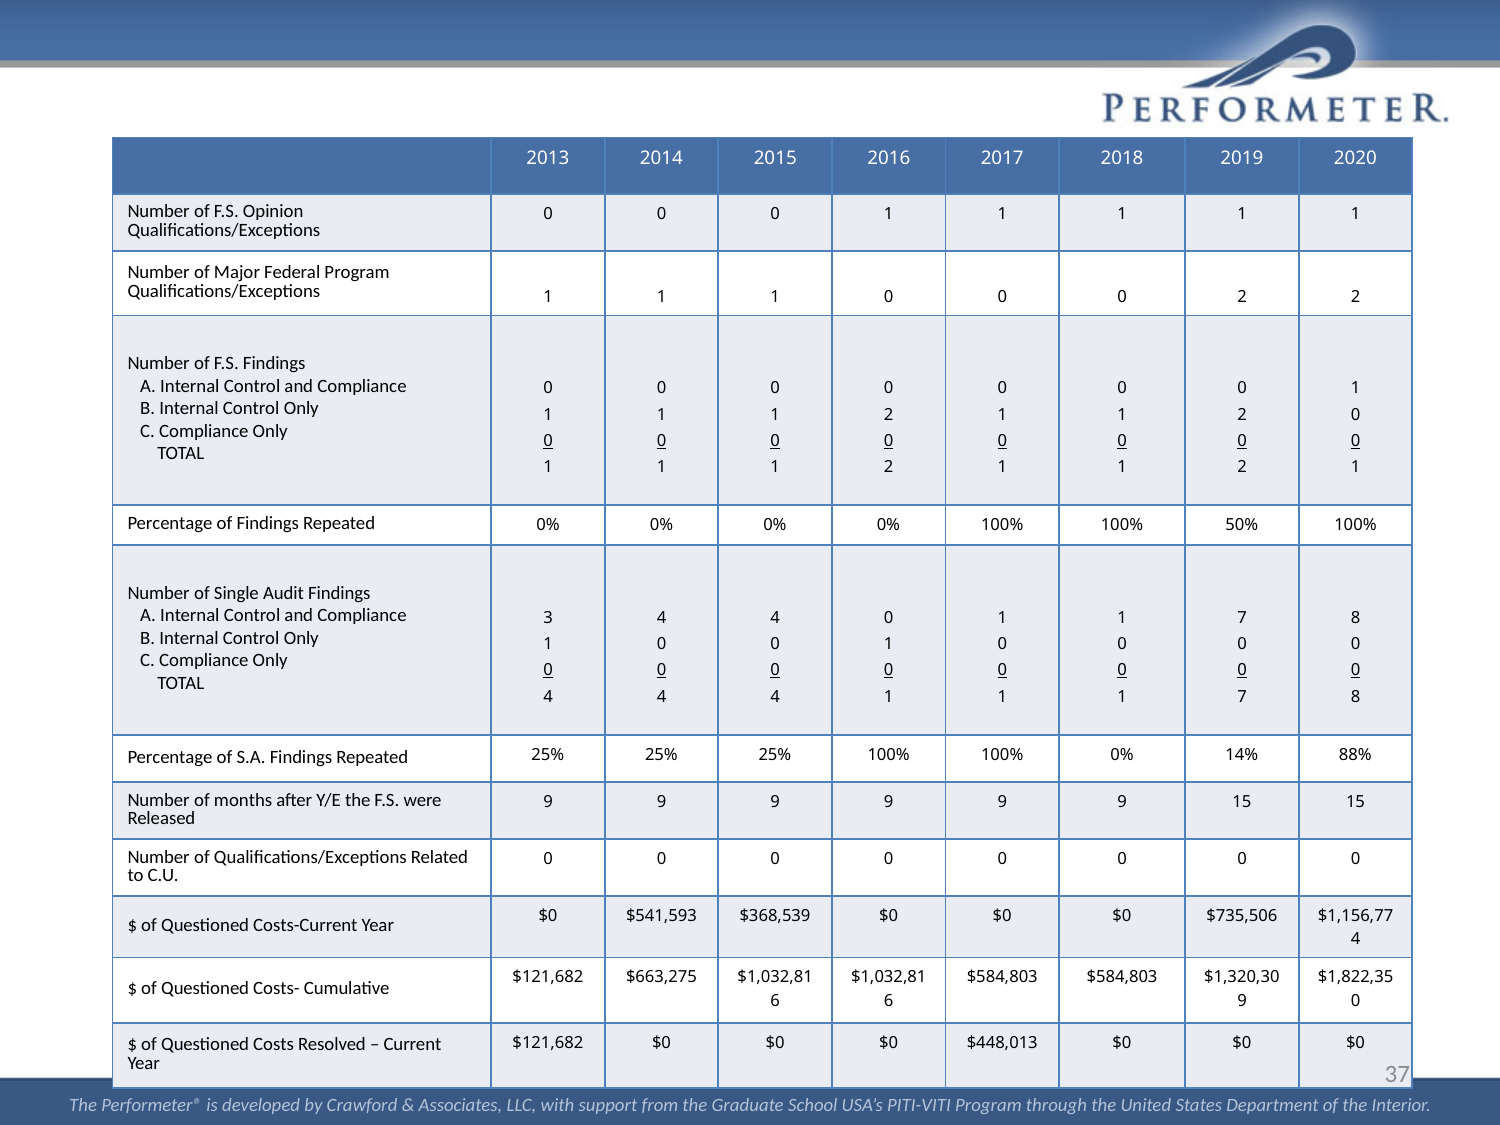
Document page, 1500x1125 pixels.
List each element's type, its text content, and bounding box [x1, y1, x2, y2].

table_cell $0 [1300, 1024, 1411, 1042]
table_header 2018 [1060, 138, 1184, 193]
table_cell 0 1 0 1 [1060, 316, 1184, 504]
table_cell 0 [1060, 252, 1184, 315]
table_cell Number of F.S. Findings A. Internal Control and Compliance B. Internal Control Only C. Compliance Only TOTAL [113, 316, 490, 504]
table_cell 2 [1186, 252, 1298, 315]
table_cell $1,156,774 [1300, 897, 1411, 957]
table_cell 9 [833, 783, 945, 838]
table_cell 0 [606, 195, 717, 250]
table_cell $0 [1186, 1024, 1298, 1042]
table_cell 1 [1060, 195, 1184, 250]
table_cell 25% [492, 736, 604, 781]
table_cell 0 [946, 252, 1058, 315]
table_cell 0 1 0 1 [719, 316, 831, 504]
table_cell 1 0 0 1 [1060, 546, 1184, 734]
table_cell 1 [946, 195, 1058, 250]
table_cell $121,682 [492, 1024, 604, 1087]
table_cell $ of Questioned Costs Resolved – Current Year [113, 1024, 490, 1087]
table_cell $584,803 [1060, 958, 1184, 1022]
table_header 2015 [719, 138, 831, 193]
table_cell 0 [492, 195, 604, 250]
table_cell 100% [1300, 506, 1411, 544]
table_cell $121,682 [492, 958, 604, 1022]
table_cell 7 0 0 7 [1186, 546, 1298, 734]
table_cell 0% [492, 506, 604, 544]
table_cell 8 0 0 8 [1300, 546, 1411, 734]
table_cell 0 2 0 2 [1186, 316, 1298, 504]
table_cell 0 1 0 1 [833, 546, 945, 734]
table_cell 0 [833, 252, 945, 315]
table_cell $0 [606, 1024, 717, 1087]
table_cell $0 [946, 897, 1058, 957]
table_cell $0 [833, 897, 945, 957]
table_cell 9 [946, 783, 1058, 838]
table_cell 1 0 0 1 [1300, 316, 1411, 504]
table_cell $0 [833, 1024, 945, 1087]
table_header 2014 [606, 138, 717, 193]
table_cell 1 [492, 252, 604, 315]
table_cell 9 [1060, 783, 1184, 838]
table_cell $584,803 [946, 958, 1058, 1022]
table_cell 0 1 0 1 [492, 316, 604, 504]
table_cell $1,320,309 [1186, 958, 1298, 1022]
table_cell 15 [1300, 783, 1411, 838]
table_cell 1 [606, 252, 717, 315]
table_cell $663,275 [606, 958, 717, 1022]
table_cell 0 [1300, 840, 1411, 895]
table_cell 0% [606, 506, 717, 544]
picture [0, 0, 1500, 1125]
table_header 2016 [833, 138, 945, 193]
table_cell $1,822,350 [1300, 958, 1411, 1022]
table_cell 0 [492, 840, 604, 895]
table_cell 1 [1300, 195, 1411, 250]
table_header 2019 [1186, 138, 1298, 193]
table_cell 1 [833, 195, 945, 250]
table_cell Number of Qualifications/Exceptions Related to C.U. [113, 840, 490, 895]
table_cell 0% [1060, 736, 1184, 781]
table_cell Number of F.S. Opinion Qualifications/Exceptions [113, 195, 490, 250]
table_cell 1 [1186, 195, 1298, 250]
slide_number 37 [1074, 1042, 1425, 1103]
table_cell 0 [719, 195, 831, 250]
table_cell $0 [492, 897, 604, 957]
table_cell $ of Questioned Costs- Cumulative [113, 958, 490, 1022]
table_cell 100% [1060, 506, 1184, 544]
table_cell 9 [719, 783, 831, 838]
table_cell $368,539 [719, 897, 831, 957]
table_cell $448,013 [946, 1024, 1058, 1087]
table_cell Number of Single Audit Findings A. Internal Control and Compliance B. Internal Control Only C. Compliance Only TOTAL [113, 546, 490, 734]
table_cell 0 [833, 840, 945, 895]
table_cell 50% [1186, 506, 1298, 544]
table_cell 9 [606, 783, 717, 838]
table_cell 0 [1060, 840, 1184, 895]
table_cell Number of months after Y/E the F.S. were Released [113, 783, 490, 838]
table_cell 25% [606, 736, 717, 781]
table_cell 9 [492, 783, 604, 838]
table_header 2017 [946, 138, 1058, 193]
table_cell $0 [1060, 1024, 1184, 1087]
table_cell 1 [719, 252, 831, 315]
table_cell $1,032,816 [719, 958, 831, 1022]
table_cell 14% [1186, 736, 1298, 781]
table_cell $ of Questioned Costs-Current Year [113, 897, 490, 957]
table_cell 3 1 0 4 [492, 546, 604, 734]
table_header 2013 [492, 138, 604, 193]
table_cell 2 [1300, 252, 1411, 315]
table_cell 100% [833, 736, 945, 781]
table_cell 0% [719, 506, 831, 544]
table_cell $0 [719, 1024, 831, 1087]
table_cell $1,032,816 [833, 958, 945, 1022]
table_cell 100% [946, 736, 1058, 781]
table_cell 0 2 0 2 [833, 316, 945, 504]
table_cell 0 1 0 1 [946, 316, 1058, 504]
table_cell 100% [946, 506, 1058, 544]
table_header [113, 138, 490, 193]
table_cell $541,593 [606, 897, 717, 957]
table_cell Number of Major Federal Program Qualifications/Exceptions [113, 252, 490, 315]
table_cell 0 [946, 840, 1058, 895]
table_cell 4 0 0 4 [719, 546, 831, 734]
table_cell 0 1 0 1 [606, 316, 717, 504]
table_cell 1 0 0 1 [946, 546, 1058, 734]
table_cell Percentage of Findings Repeated [113, 506, 490, 544]
table_cell 0 [1186, 840, 1298, 895]
table_cell 0 [719, 840, 831, 895]
table_cell 4 0 0 4 [606, 546, 717, 734]
table_cell 0% [833, 506, 945, 544]
table_cell Percentage of S.A. Findings Repeated [113, 736, 490, 781]
table_cell 15 [1186, 783, 1298, 838]
table_cell $735,506 [1186, 897, 1298, 957]
table_cell 0 [606, 840, 717, 895]
table_cell 25% [719, 736, 831, 781]
table_header 2020 [1300, 138, 1411, 193]
table_cell $0 [1060, 897, 1184, 957]
table_cell 88% [1300, 736, 1411, 781]
